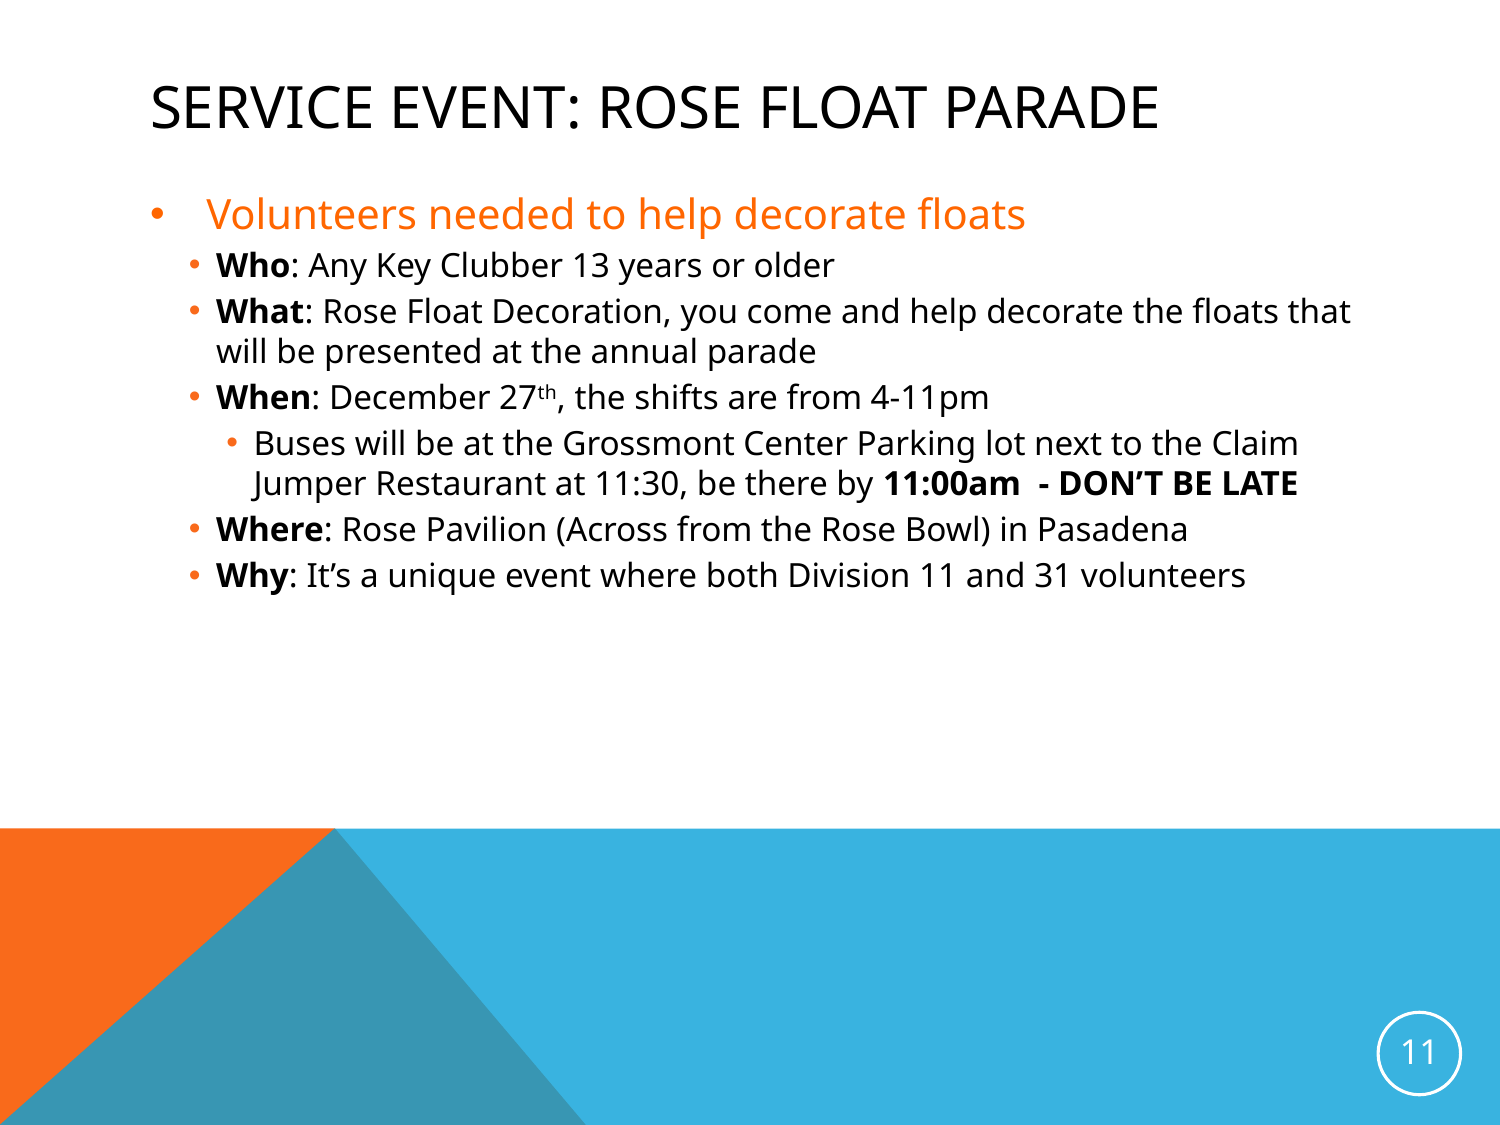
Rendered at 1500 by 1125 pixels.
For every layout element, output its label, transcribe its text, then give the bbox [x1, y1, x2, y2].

title Service Event: rose Float parade [135, 60, 1369, 150]
list Volunteers needed to help decorate floats Who: Any Key Clubber 13 years or older What: Rose Float Decoration, you come and help decorate the floats that will be presented at the annual parade When: December 27th, the shifts are from 4-11pm Buses will be at the Grossmont Center Parking lot next to the Claim Jumper Restaurant at 11:30, be there by 11:00am - DON’T BE LATE Where: Rose Pavilion (Across from the Rose Bowl) in Pasadena Why: It’s a unique event where both Division 11 and 31 volunteers [135, 180, 1369, 768]
slide_number 11 [1376, 1010, 1463, 1097]
